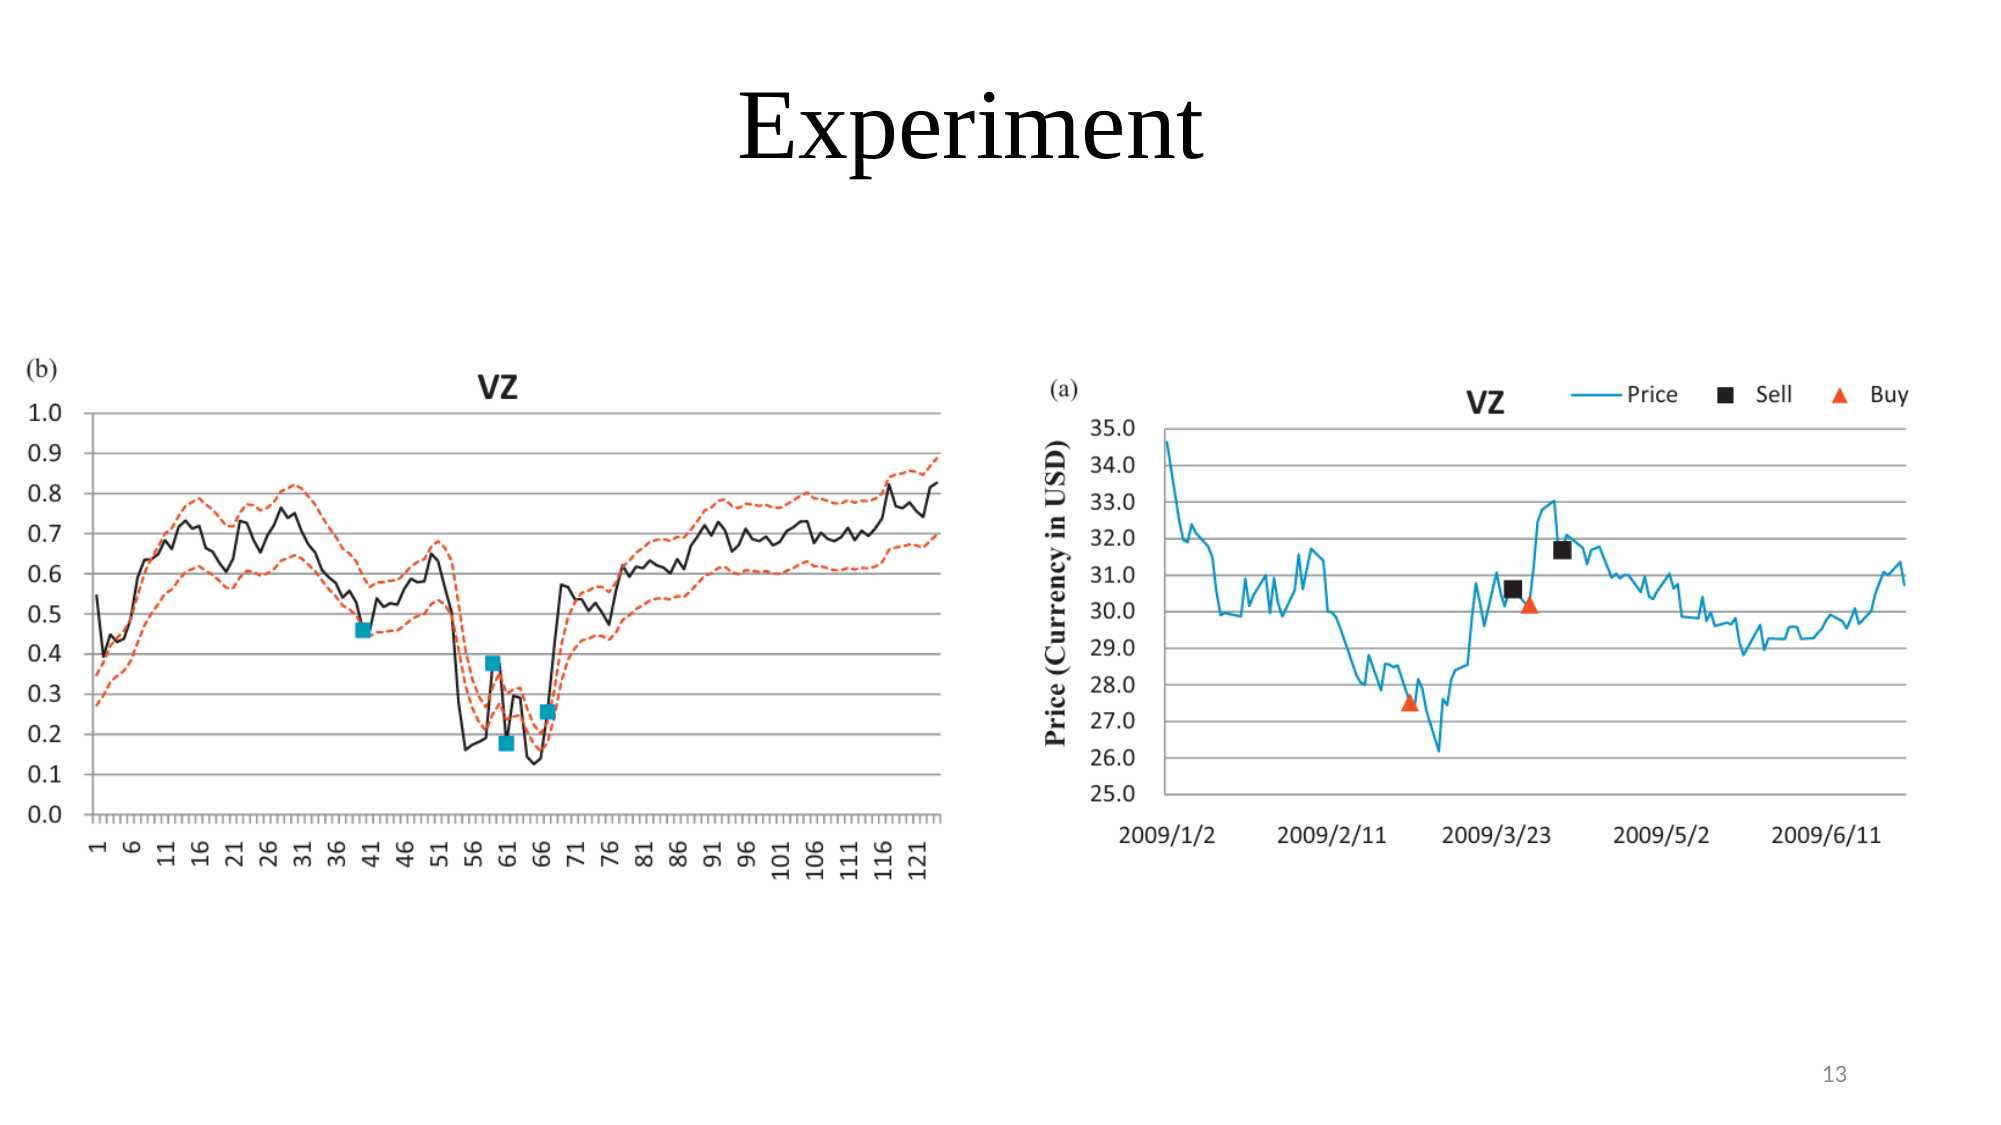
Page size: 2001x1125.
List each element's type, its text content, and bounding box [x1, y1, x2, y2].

picture [6, 349, 1001, 901]
slide_number 13 [1412, 1042, 1863, 1103]
text_box Experiment [45, 64, 1897, 283]
picture [1030, 371, 1967, 879]
